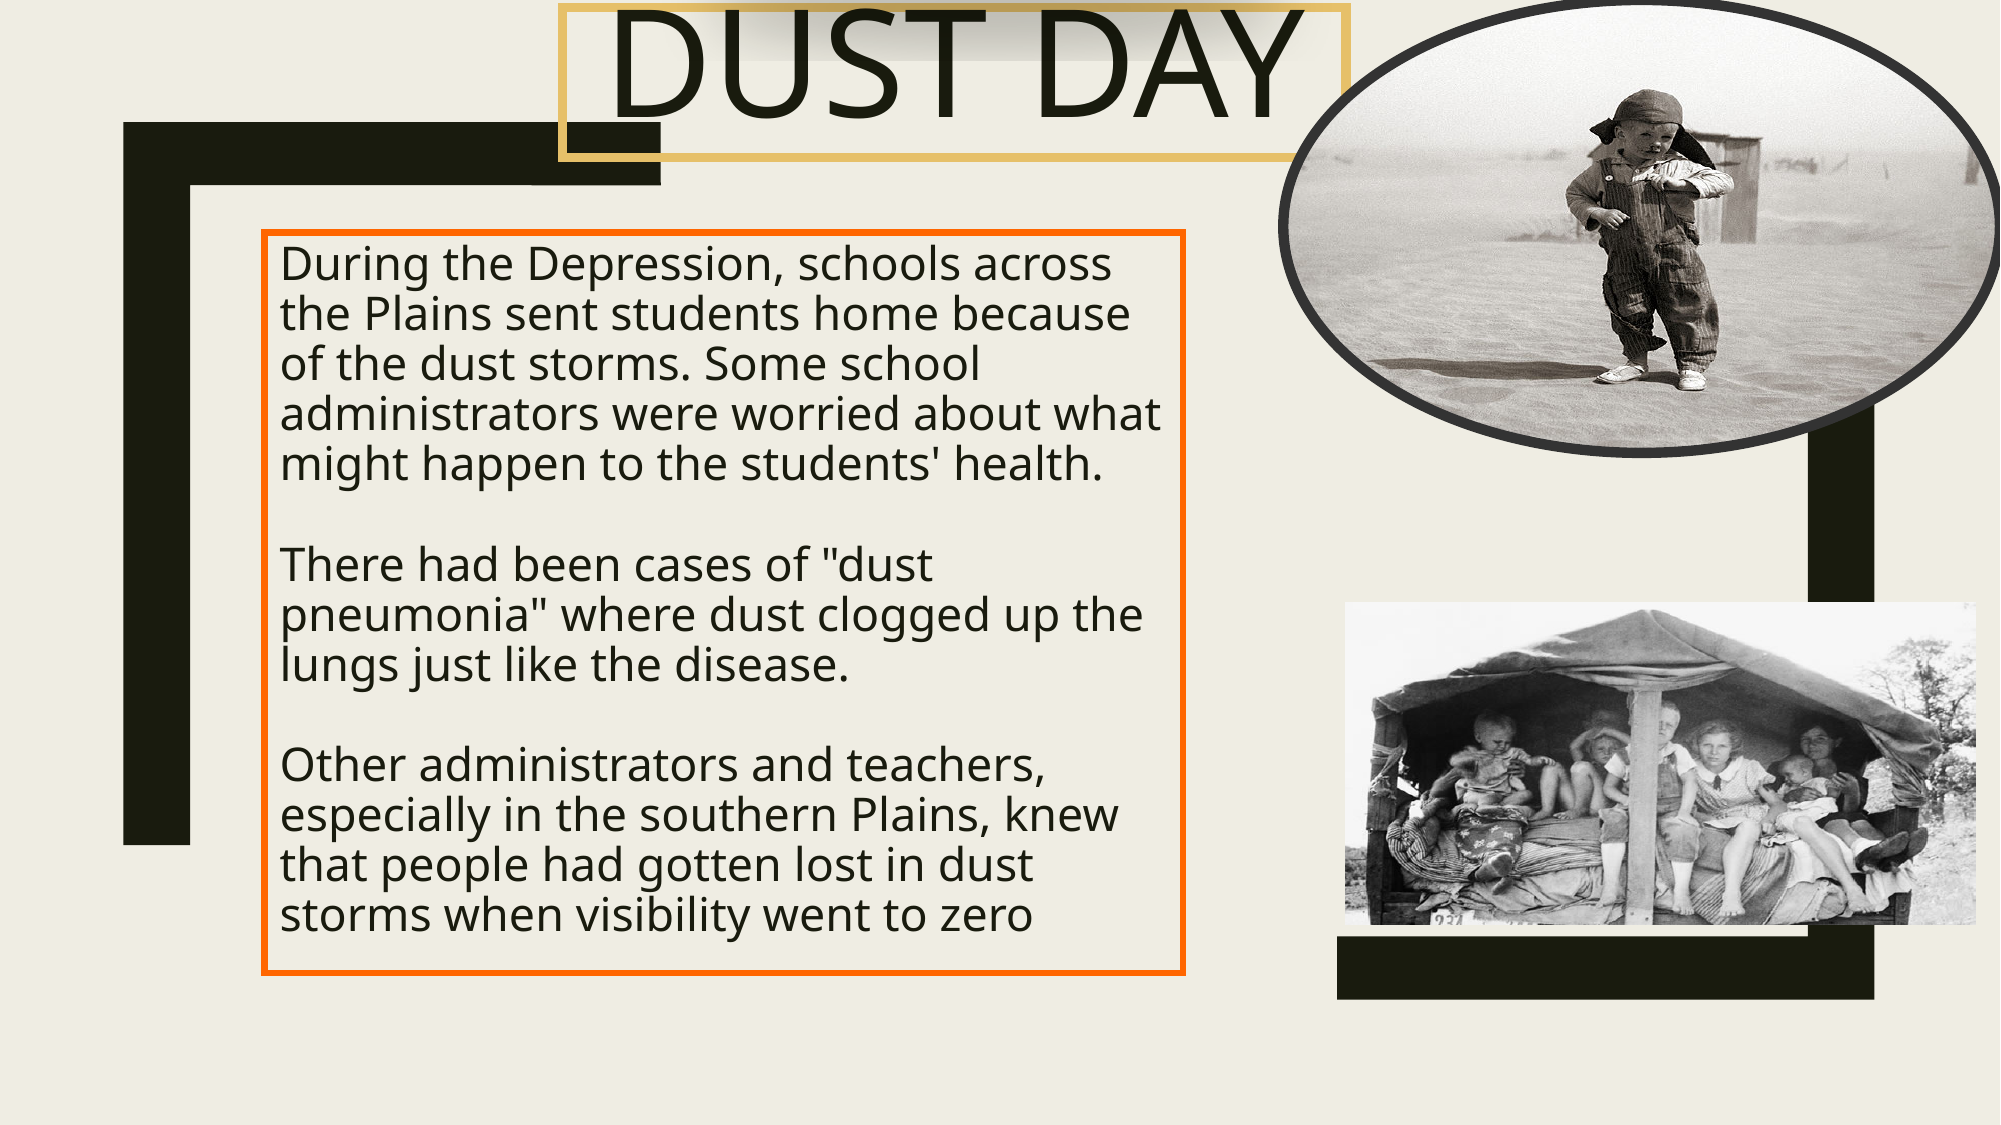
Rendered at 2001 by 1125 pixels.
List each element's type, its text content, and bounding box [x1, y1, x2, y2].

subtitle During the Depression, schools across the Plains sent students home because of the dust storms. Some school administrators were worried about what might happen to the students' health. There had been cases of "dust pneumonia" where dust clogged up the lungs just like the disease. Other administrators and teachers, especially in the southern Plains, knew that people had gotten lost in dust storms when visibility went to zero [264, 232, 1183, 974]
picture [1345, 602, 1976, 925]
title Dust Day [562, 7, 1283, 158]
picture [1283, 0, 2000, 453]
